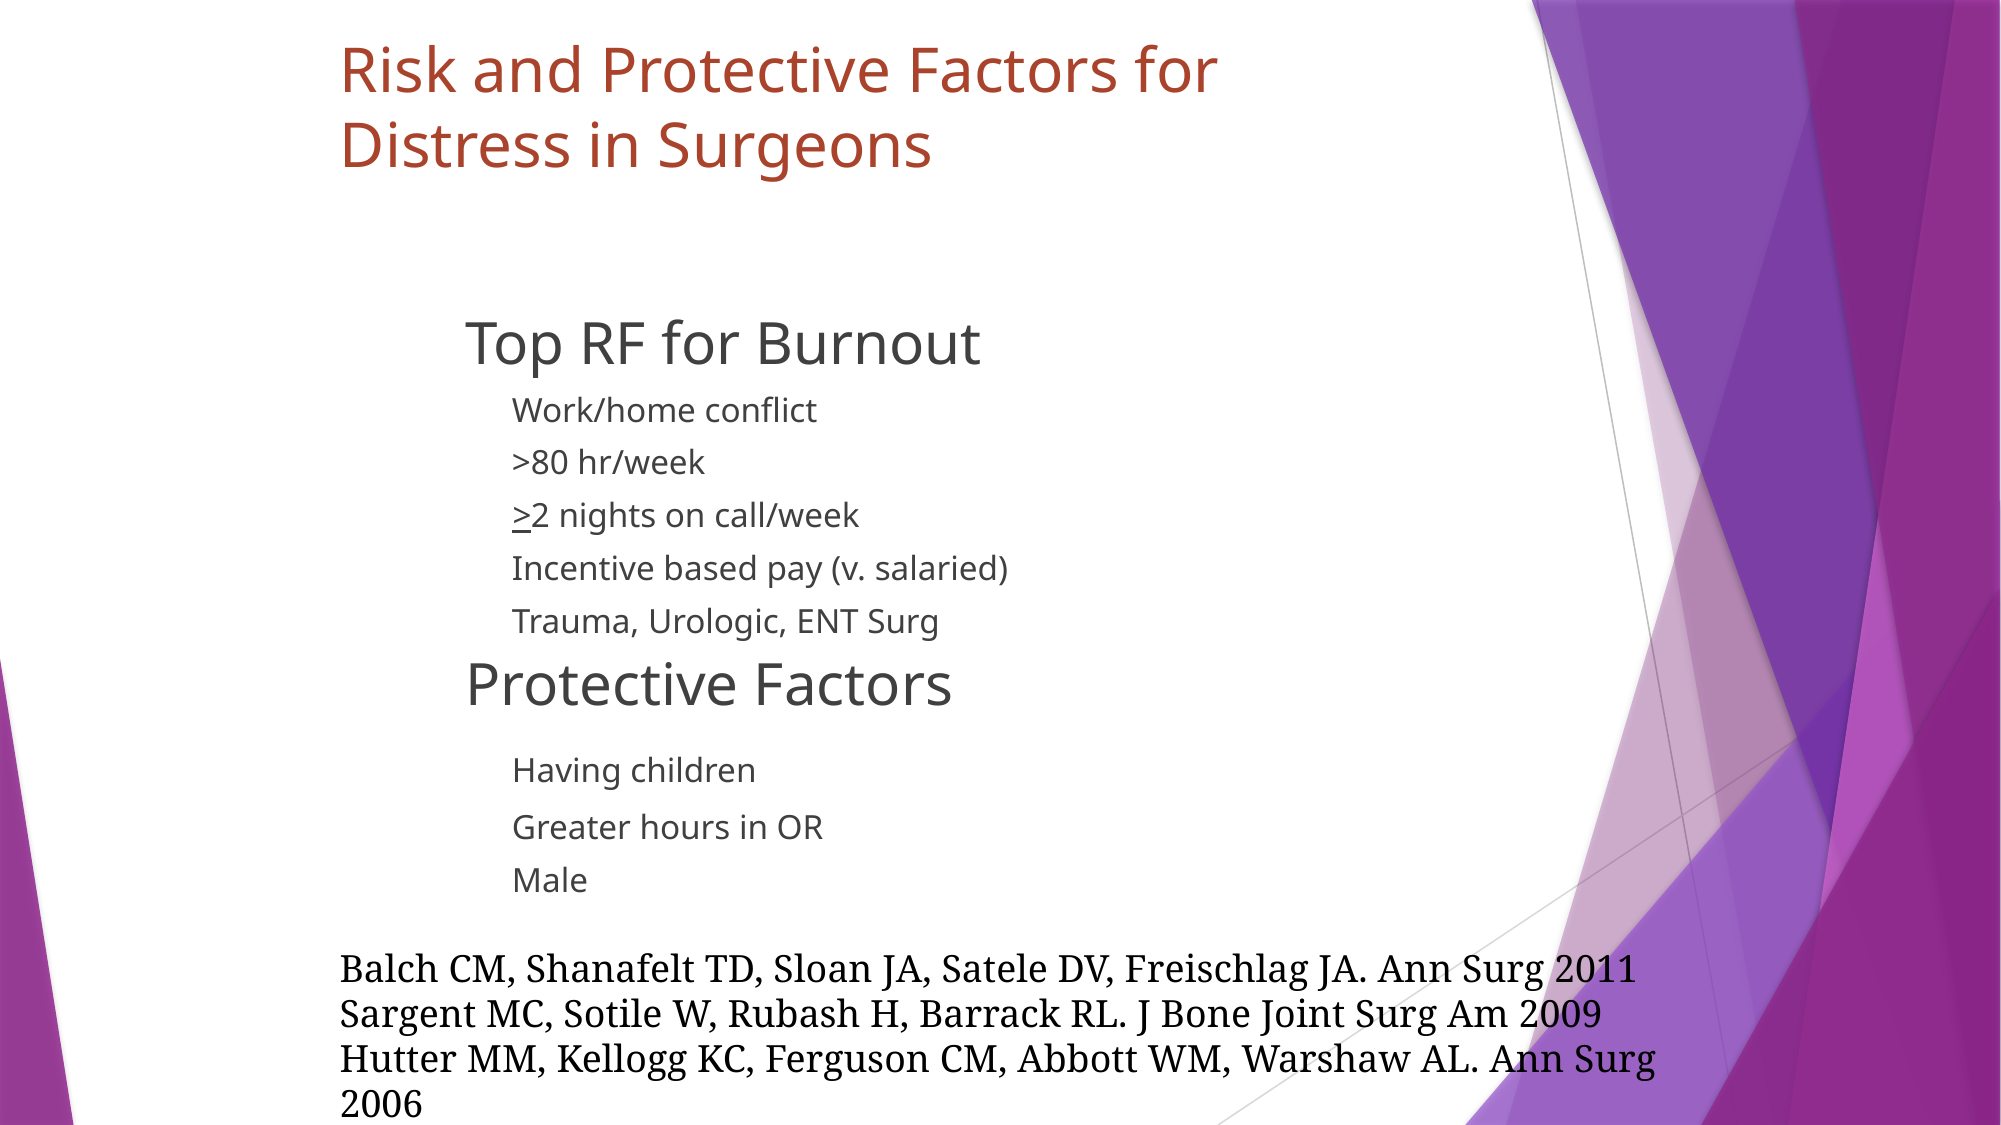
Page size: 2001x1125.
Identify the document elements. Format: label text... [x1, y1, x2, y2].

list Top RF for Burnout Work/home conflict >80 hr/week >2 nights on call/week Incentive based pay (v. salaried) Trauma, Urologic, ENT Surg Protective Factors Having children Greater hours in OR Male [375, 312, 1688, 937]
text_box Balch CM, Shanafelt TD, Sloan JA, Satele DV, Freischlag JA. Ann Surg 2011 Sargent MC, Sotile W, Rubash H, Barrack RL. J Bone Joint Surg Am 2009 Hutter MM, Kellogg KC, Ferguson CM, Abbott WM, Warshaw AL. Ann Surg 2006 [324, 937, 1750, 1125]
title Risk and Protective Factors for Distress in Surgeons [324, 23, 1675, 188]
